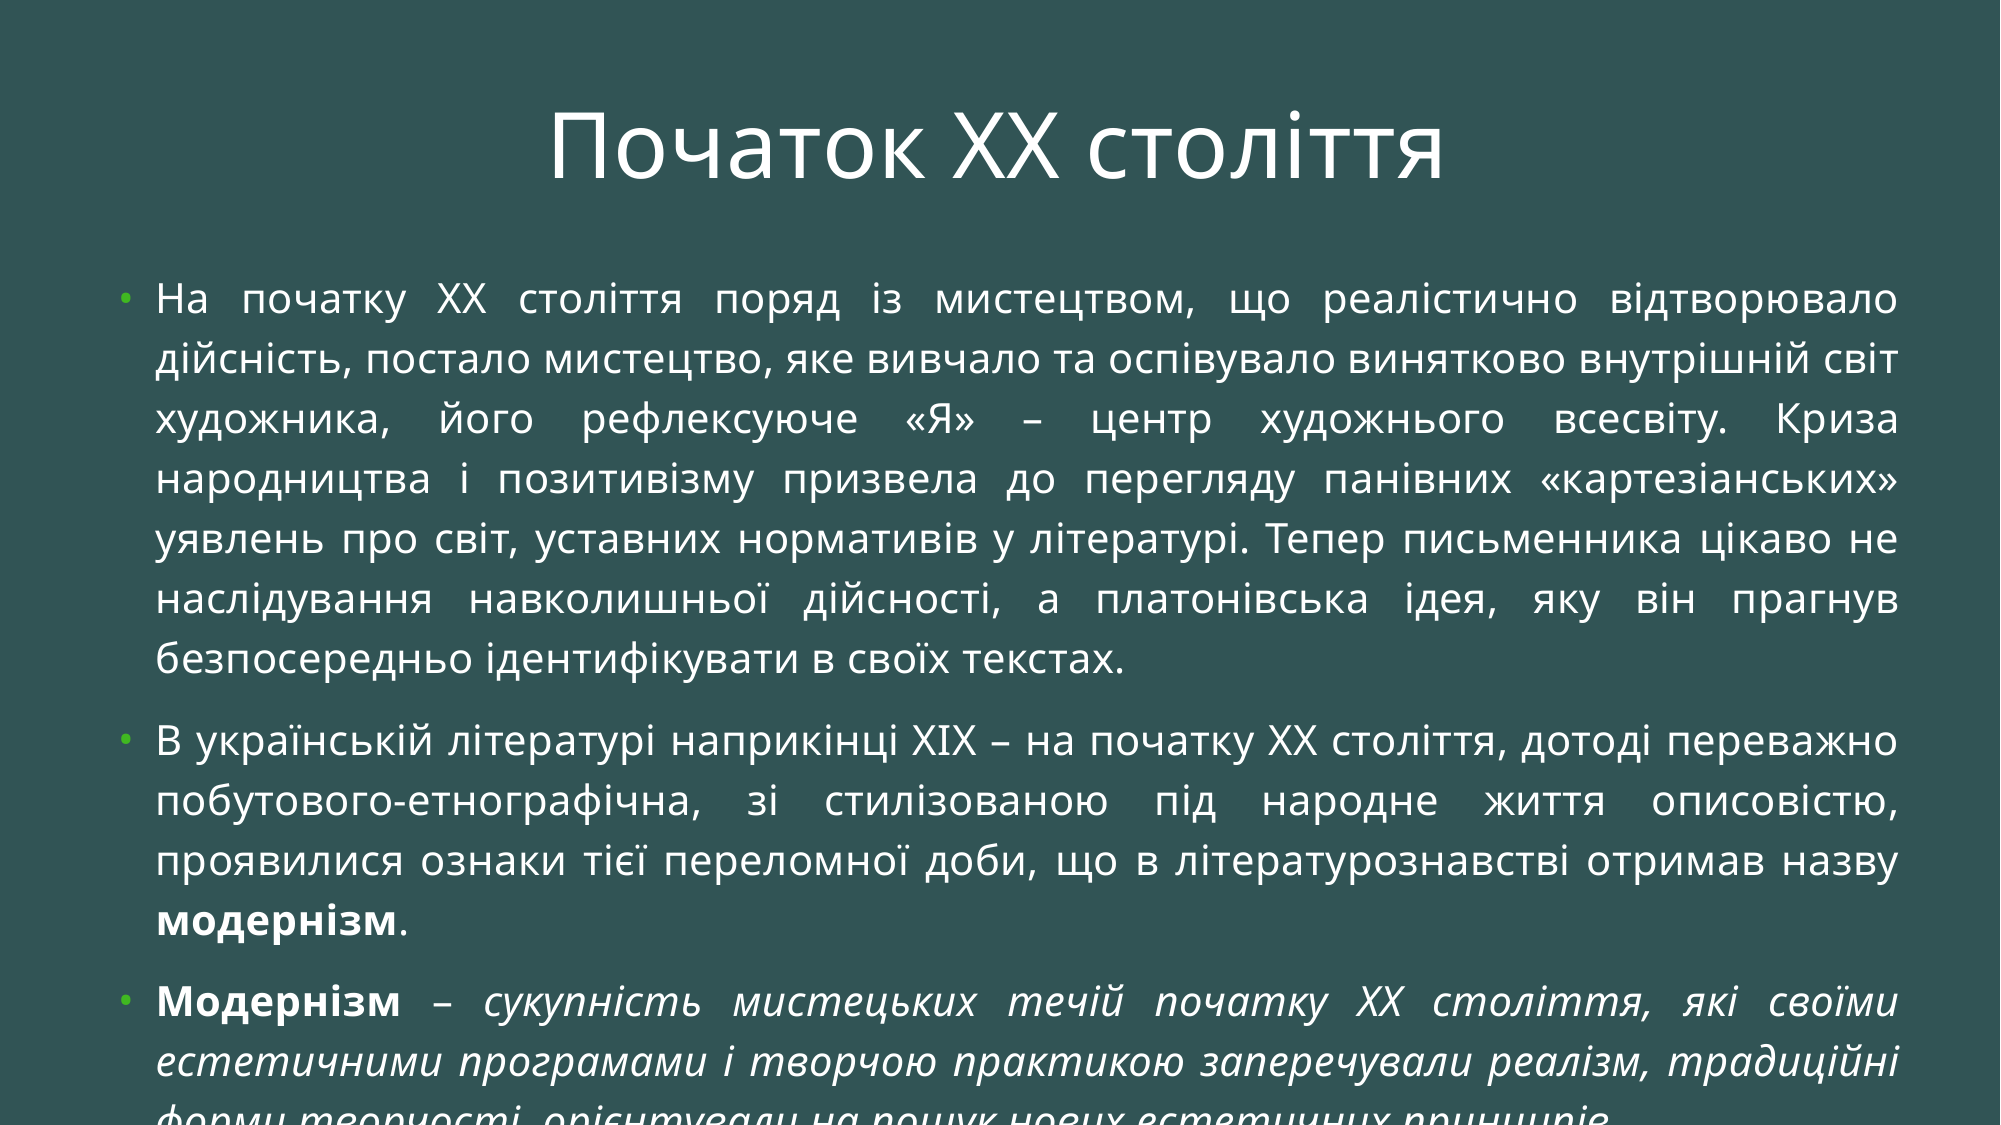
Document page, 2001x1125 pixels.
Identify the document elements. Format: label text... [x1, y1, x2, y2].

title Початок ХХ століття [118, 101, 1878, 233]
list На початку ХХ століття поряд із мистецтвом, що реалістично відтворювало дійсність, постало мистецтво, яке вивчало та оспівувало винятково внутрішній світ художника, його рефлексуюче «Я» – центр художнього всесвіту. Криза народництва і позитивізму призвела до перегляду панівних «картезіанських» уявлень про світ, уставних нормативів у літературі. Тепер письменника цікаво не наслідування навколишньої дійсності, а платонівська ідея, яку він прагнув безпосередньо ідентифікувати в своїх текстах. В українській літературі наприкінці ХІХ – на початку ХХ століття, дотоді переважно побутового-етнографічна, зі стилізованою під народне життя описовістю, проявилися ознаки тієї переломної доби, що в літературознавстві отримав назву модернізм. Модернізм – сукупність мистецьких течій початку ХХ століття, які своїми естетичними програмами і творчою практикою заперечували реалізм, традиційні форми творчості, орієнтували на пошук нових естетичних принципів. [118, 261, 1902, 1125]
